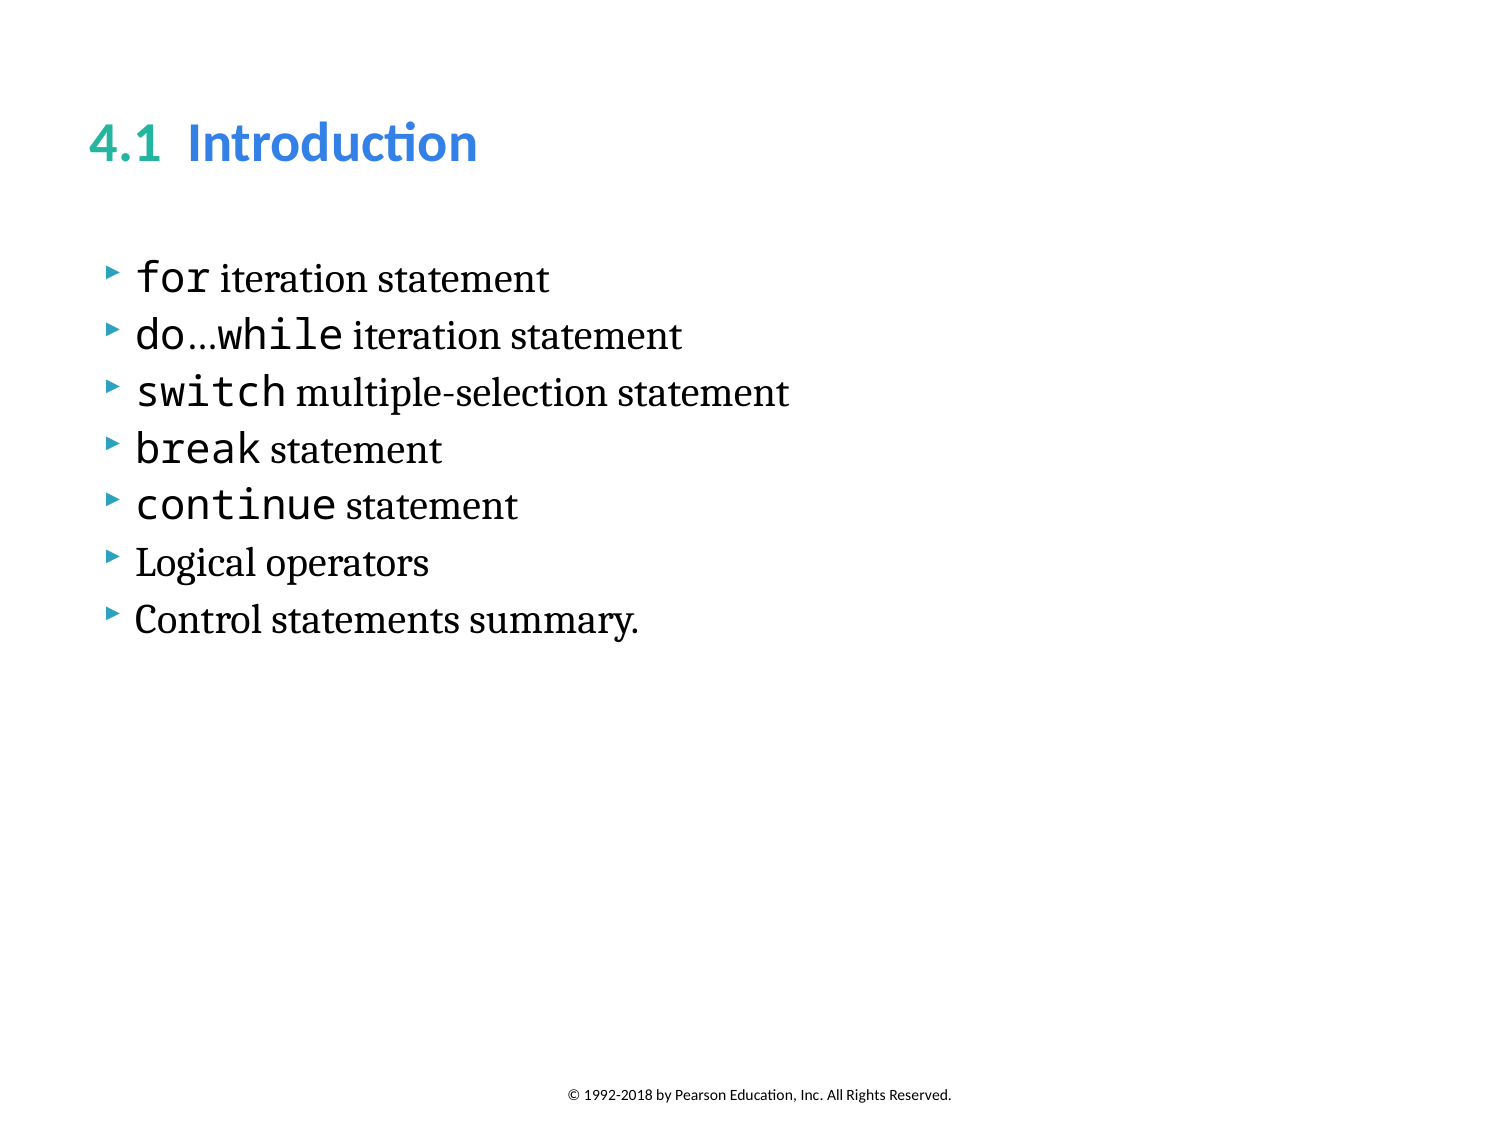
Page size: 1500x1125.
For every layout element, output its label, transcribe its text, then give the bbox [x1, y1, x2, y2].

list for iteration statement do…while iteration statement switch multiple-selection statement break statement continue statement Logical operators Control statements summary. [75, 242, 1425, 986]
footer © 1992-2018 by Pearson Education, Inc. All Rights Reserved. [552, 1051, 1419, 1112]
title 4.1 Introduction [75, 45, 1425, 233]
